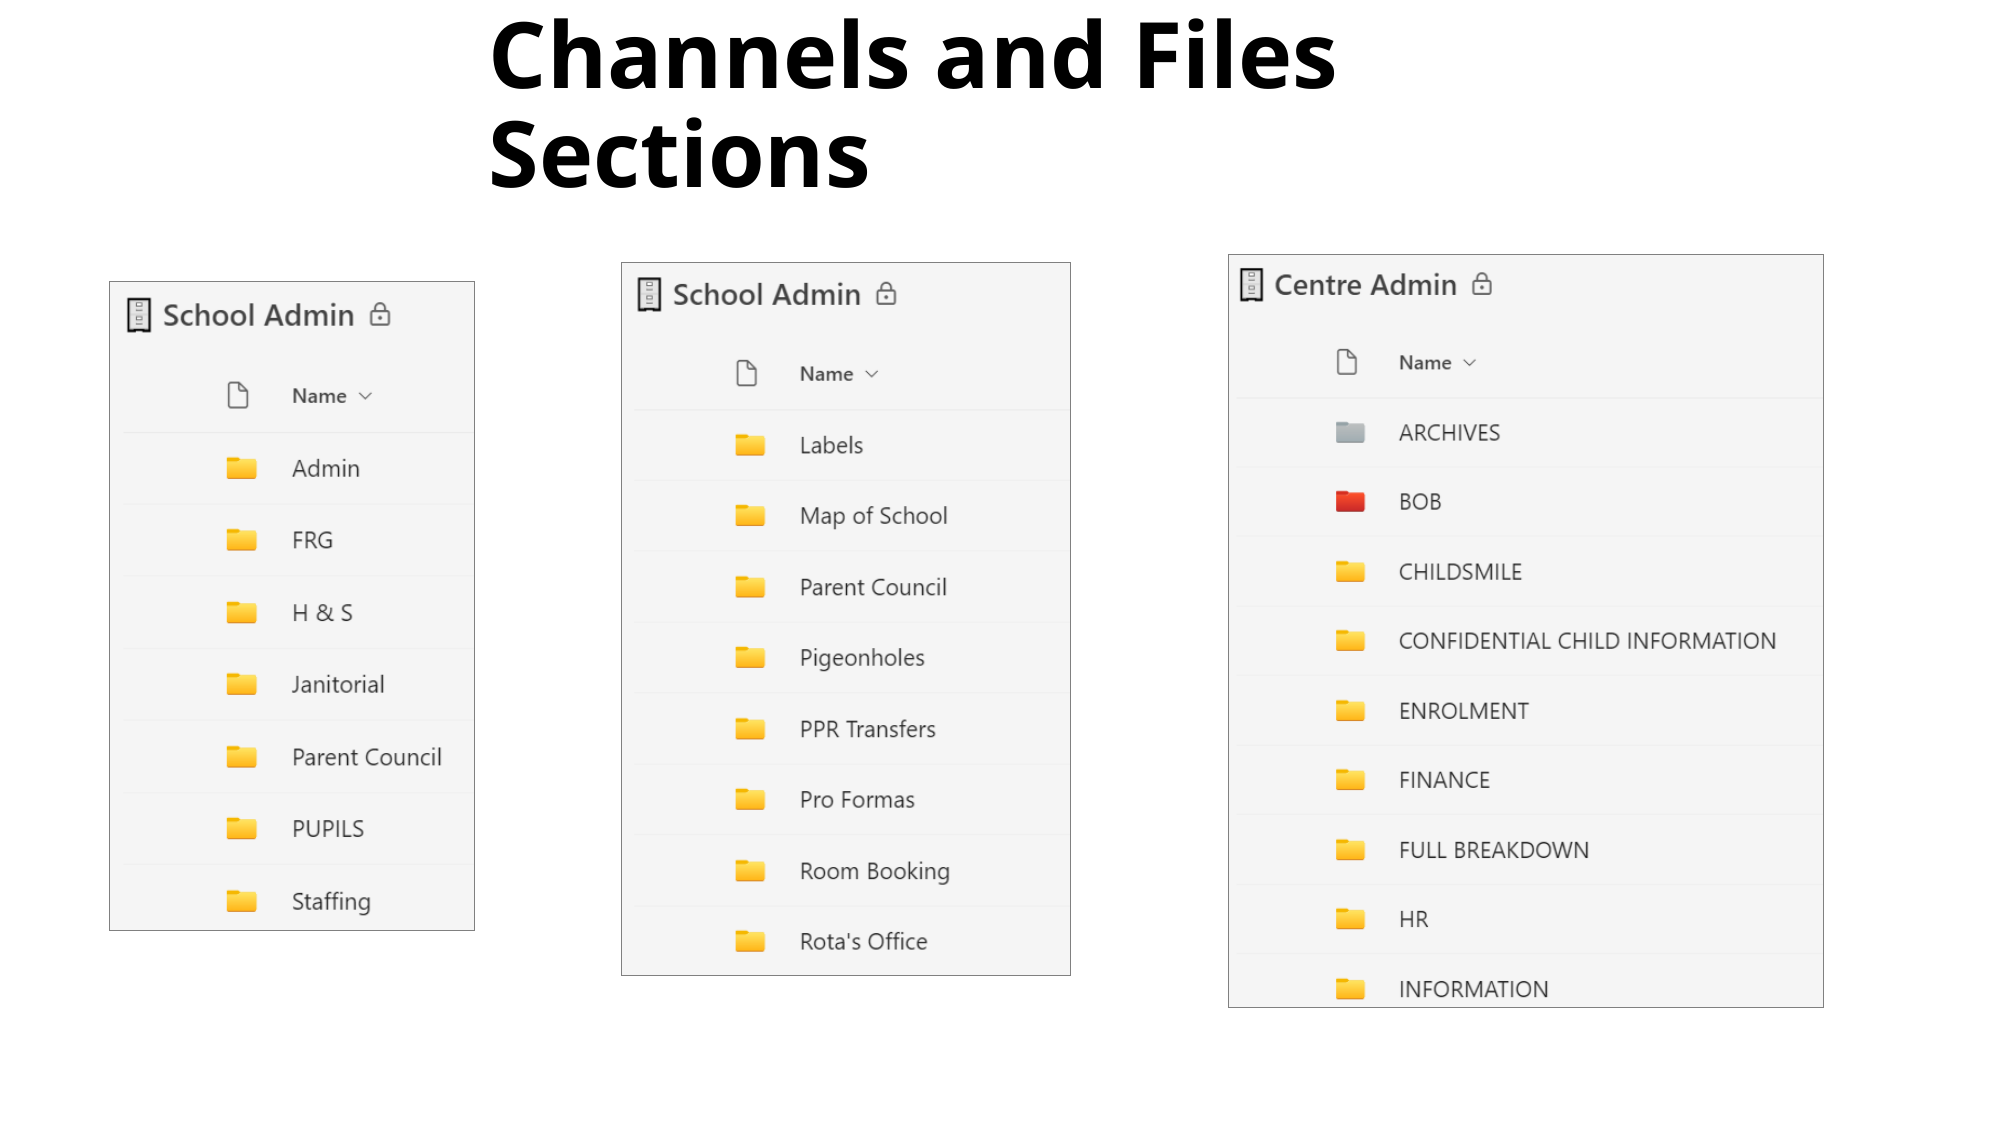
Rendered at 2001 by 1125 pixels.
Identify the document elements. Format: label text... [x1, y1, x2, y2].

title Channels and Files Sections [473, 0, 1590, 219]
picture [621, 262, 1071, 976]
picture [1228, 254, 1824, 1008]
picture [109, 281, 475, 931]
